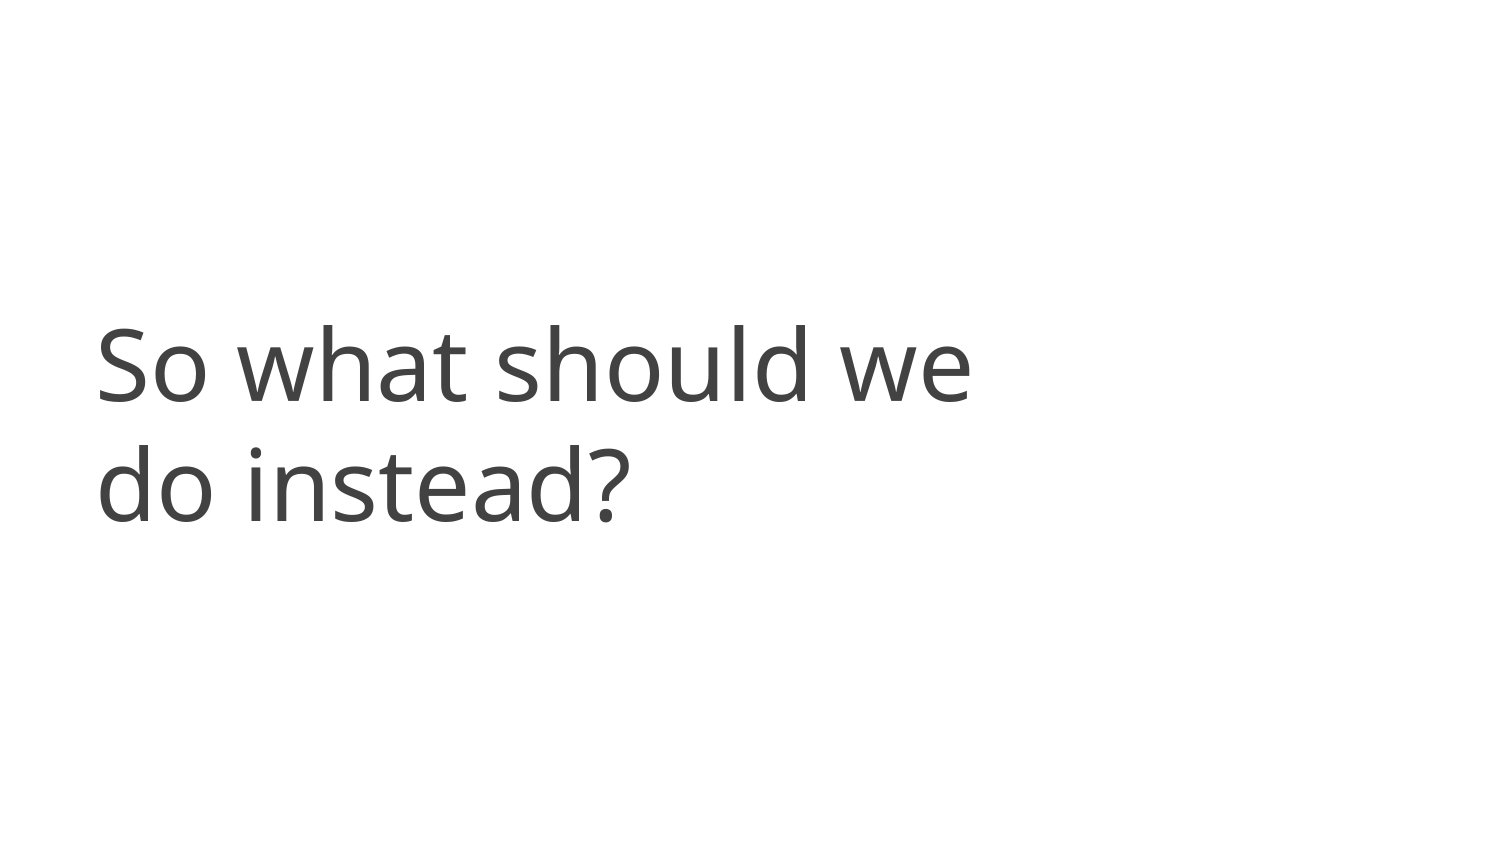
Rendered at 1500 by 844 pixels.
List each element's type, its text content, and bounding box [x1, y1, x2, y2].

title So what should we do instead? [80, 86, 1053, 757]
